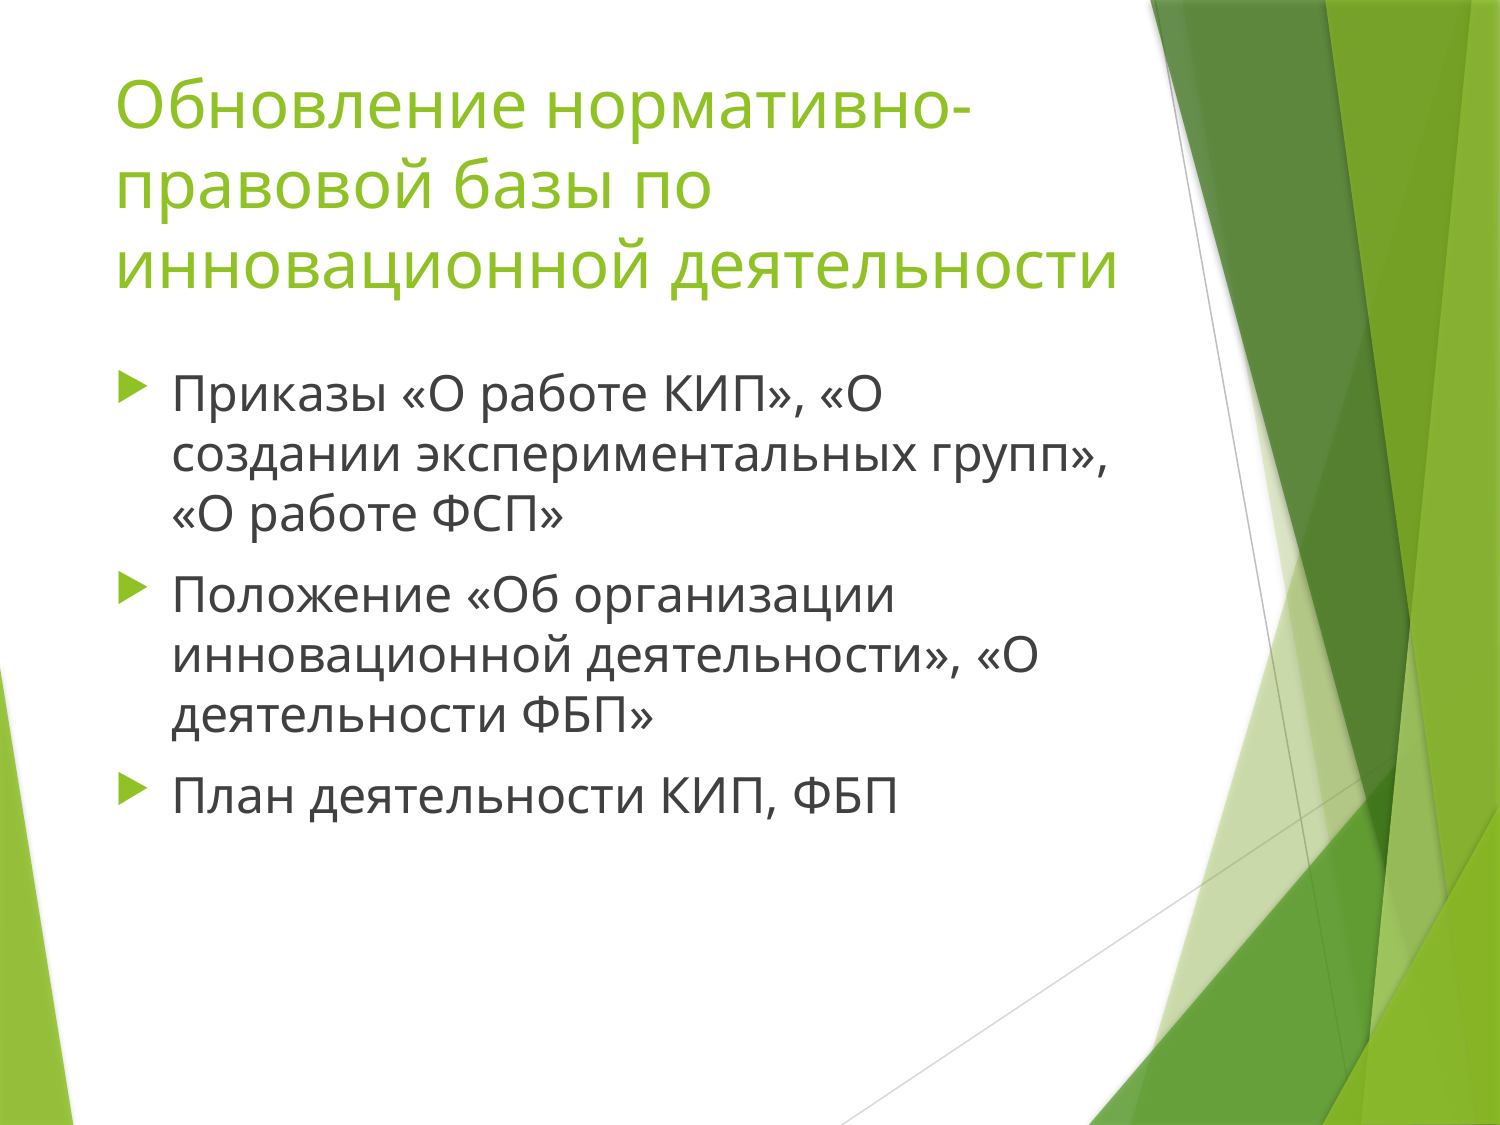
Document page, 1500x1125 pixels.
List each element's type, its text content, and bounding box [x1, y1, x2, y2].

title Обновление нормативно-правовой базы по инновационной деятельности [99, 54, 1142, 317]
list Приказы «О работе КИП», «О создании экспериментальных групп», «О работе ФСП» Положение «Об организации инновационной деятельности», «О деятельности ФБП» План деятельности КИП, ФБП [99, 354, 1142, 992]
